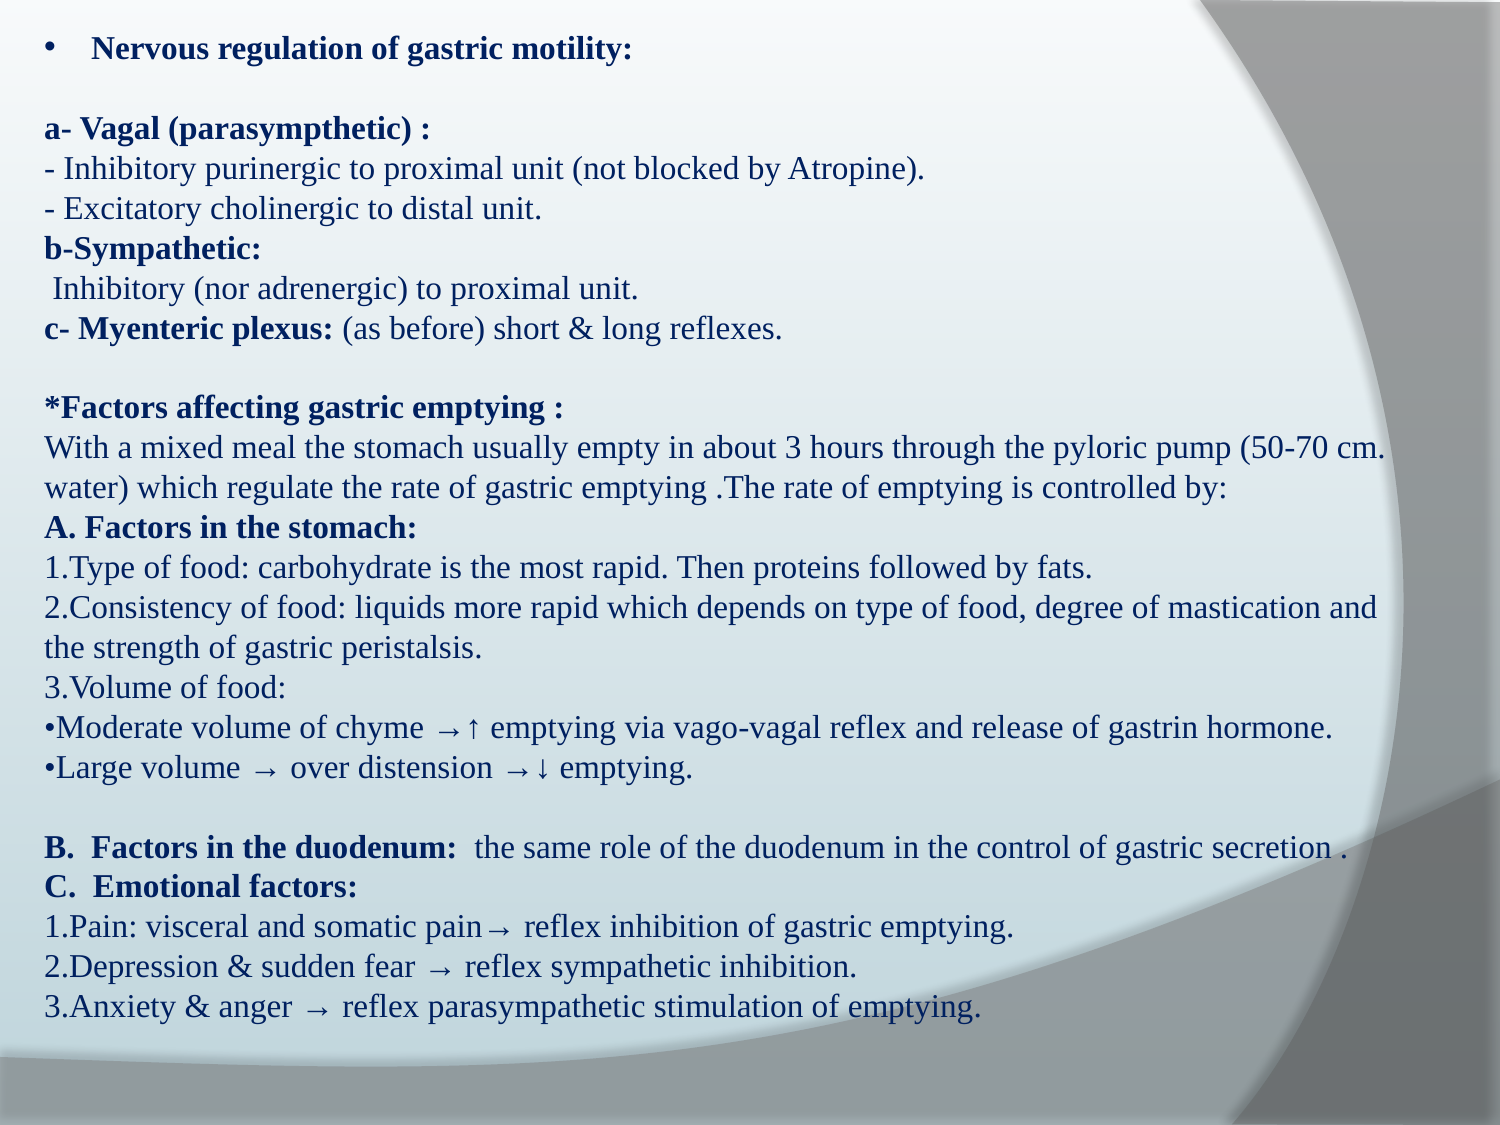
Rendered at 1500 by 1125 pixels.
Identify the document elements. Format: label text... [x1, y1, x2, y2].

text_box Nervous regulation of gastric motility: a- Vagal (parasympthetic) : - Inhibitory purinergic to proximal unit (not blocked by Atropine). - Excitatory cholinergic to distal unit. b-Sympathetic: Inhibitory (nor adrenergic) to proximal unit. c- Myenteric plexus: (as before) short & long reflexes. *Factors affecting gastric emptying : With a mixed meal the stomach usually empty in about 3 hours through the pyloric pump (50-70 cm. water) which regulate the rate of gastric emptying .The rate of emptying is controlled by: A. Factors in the stomach: 1.Type of food: carbohydrate is the most rapid. Then proteins followed by fats. 2.Consistency of food: liquids more rapid which depends on type of food, degree of mastication and the strength of gastric peristalsis. 3.Volume of food: •Moderate volume of chyme →↑ emptying via vago-vagal reflex and release of gastrin hormone. •Large volume → over distension →↓ emptying. B. Factors in the duodenum: the same role of the duodenum in the control of gastric secretion . C. Emotional factors: 1.Pain: visceral and somatic pain→ reflex inhibition of gastric emptying. 2.Depression & sudden fear → reflex sympathetic inhibition. 3.Anxiety & anger → reflex parasympathetic stimulation of emptying. [29, 18, 1436, 1032]
